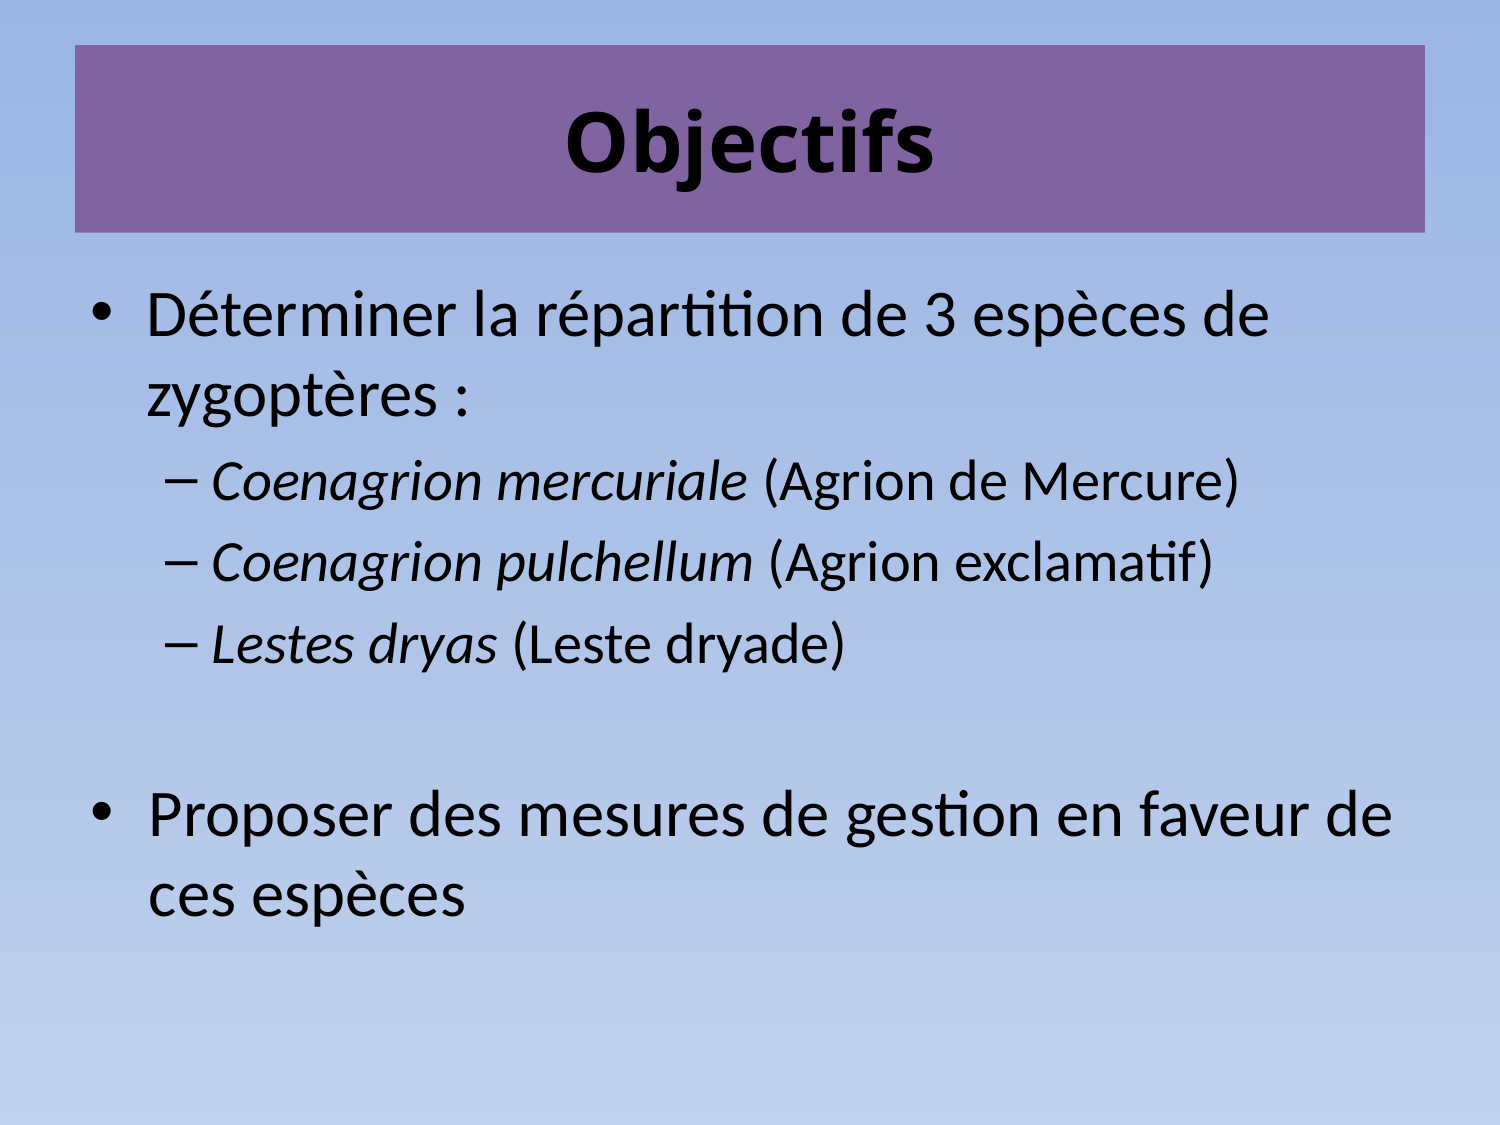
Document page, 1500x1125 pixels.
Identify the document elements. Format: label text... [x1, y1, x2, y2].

list Déterminer la répartition de 3 espèces de zygoptères : Coenagrion mercuriale (Agrion de Mercure) Coenagrion pulchellum (Agrion exclamatif) Lestes dryas (Leste dryade) Proposer des mesures de gestion en faveur de ces espèces [75, 262, 1425, 1005]
title Objectifs [75, 45, 1425, 233]
